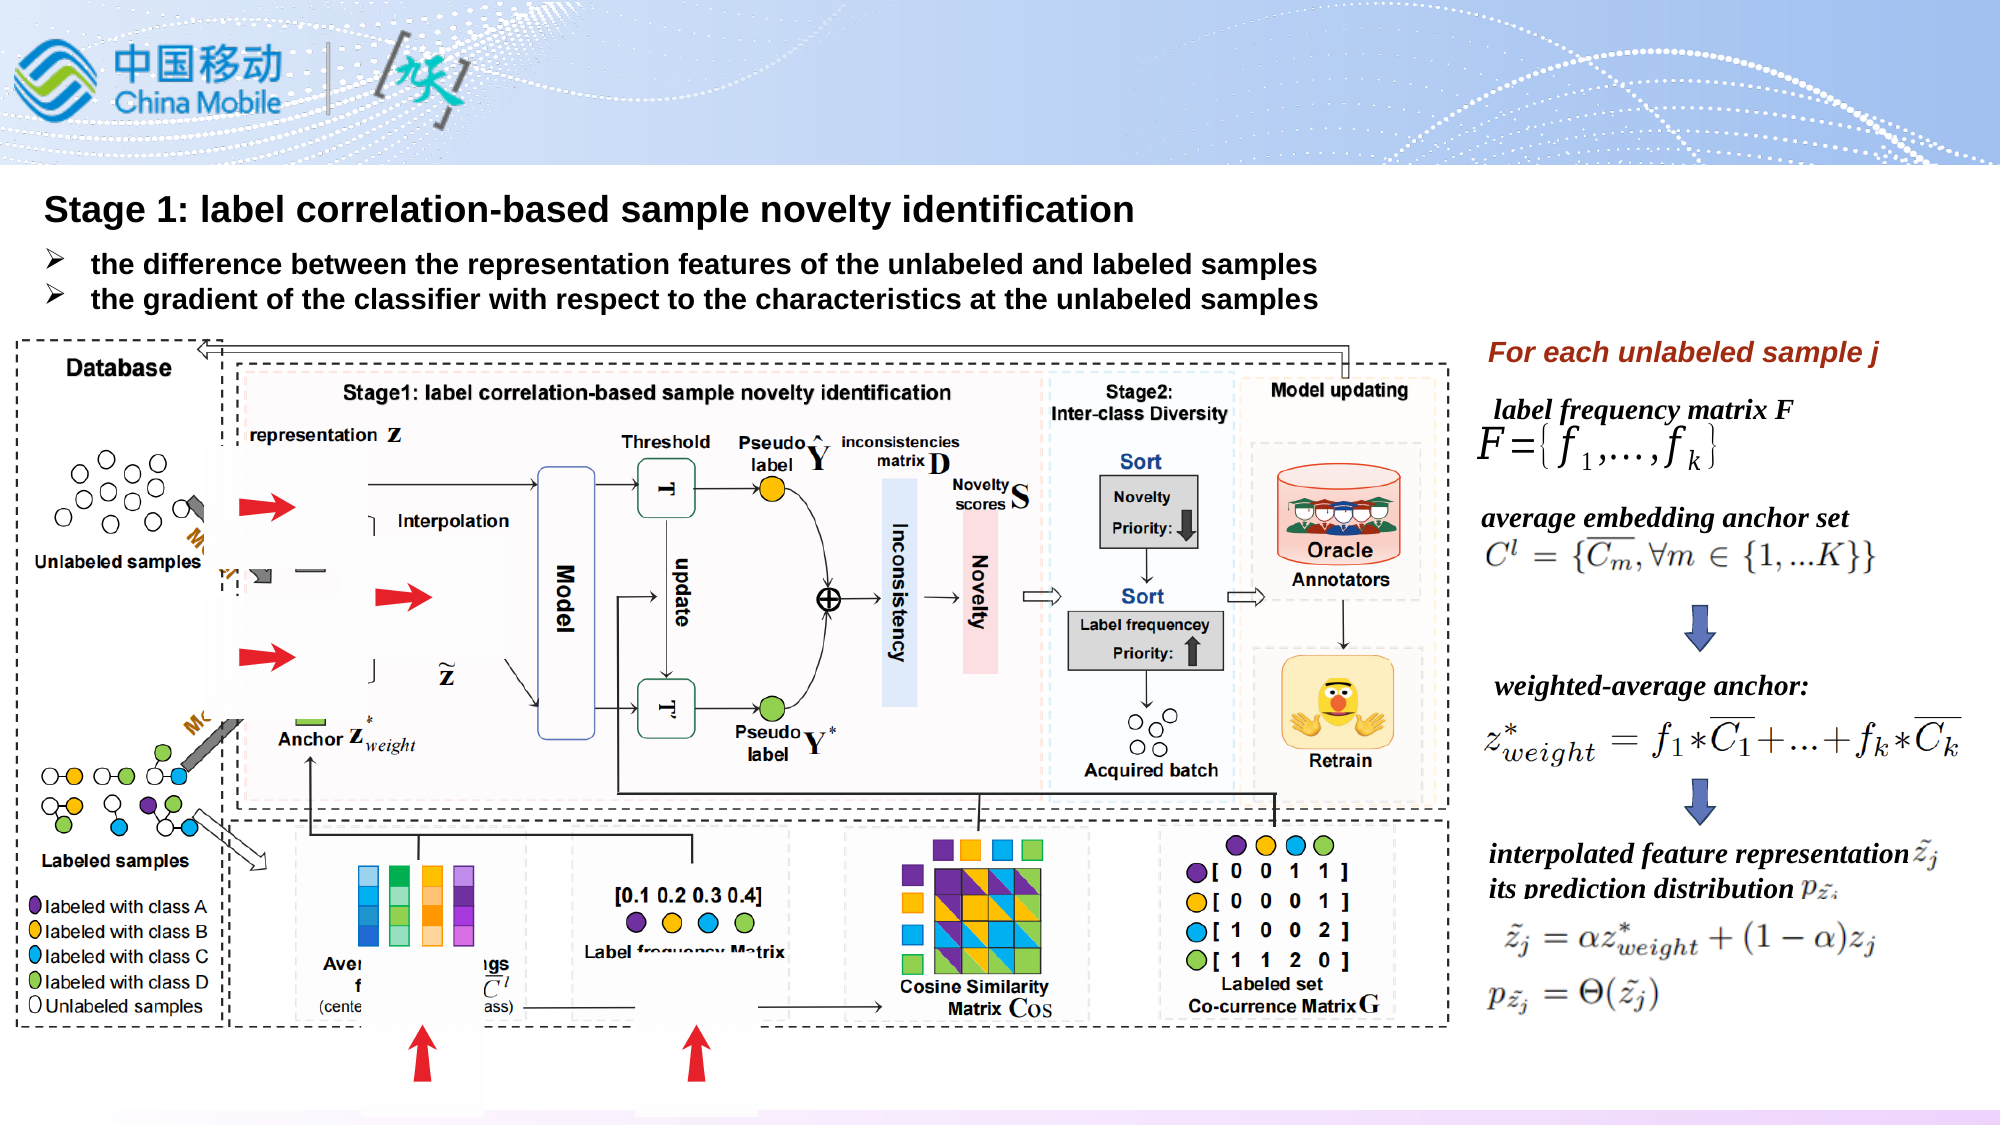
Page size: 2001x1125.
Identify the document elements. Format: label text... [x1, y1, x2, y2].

text_box label frequency matrix F [1479, 382, 1827, 433]
text_box weighted-average anchor: [1479, 658, 1826, 709]
text_box Stage 1: label correlation-based sample novelty identification [29, 177, 1187, 237]
picture [1479, 714, 1963, 770]
picture [1476, 865, 1893, 1022]
text_box interpolated feature representation its prediction distribution [1474, 827, 1926, 912]
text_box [14, 337, 1452, 1117]
text_box [1684, 779, 1716, 826]
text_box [0, 0, 2000, 165]
text_box the difference between the representation features of the unlabeled and labeled samples the gradient of the classifier with respect to the characteristics at the unlabeled samples [29, 237, 1364, 323]
picture [1478, 536, 1878, 581]
text_box [0, 1110, 2000, 1125]
picture [1908, 827, 1944, 880]
text_box For each unlabeled sample j [1473, 325, 1895, 376]
text_box [1684, 605, 1716, 652]
text_box average embedding anchor set [1466, 490, 1866, 541]
